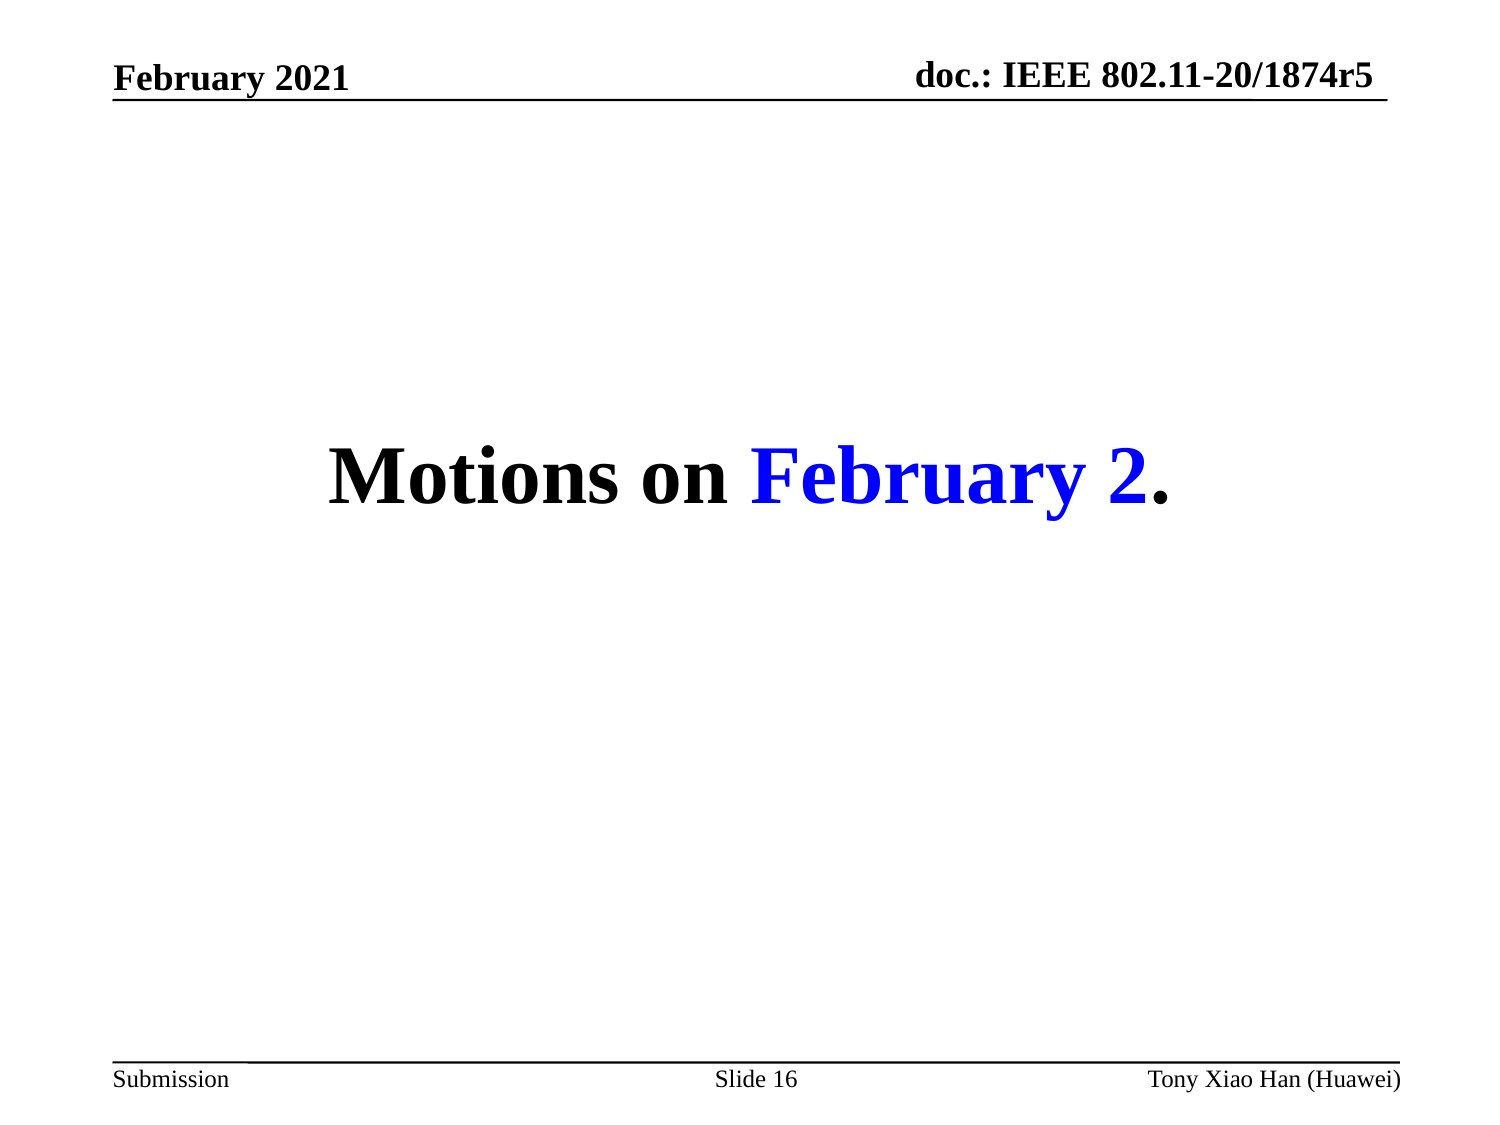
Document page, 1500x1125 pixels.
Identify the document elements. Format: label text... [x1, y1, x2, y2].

slide_number Slide 16 [712, 1061, 800, 1093]
footer Tony Xiao Han (Huawei) [999, 1061, 1402, 1093]
text_box Motions on February 2. [112, 412, 1388, 950]
